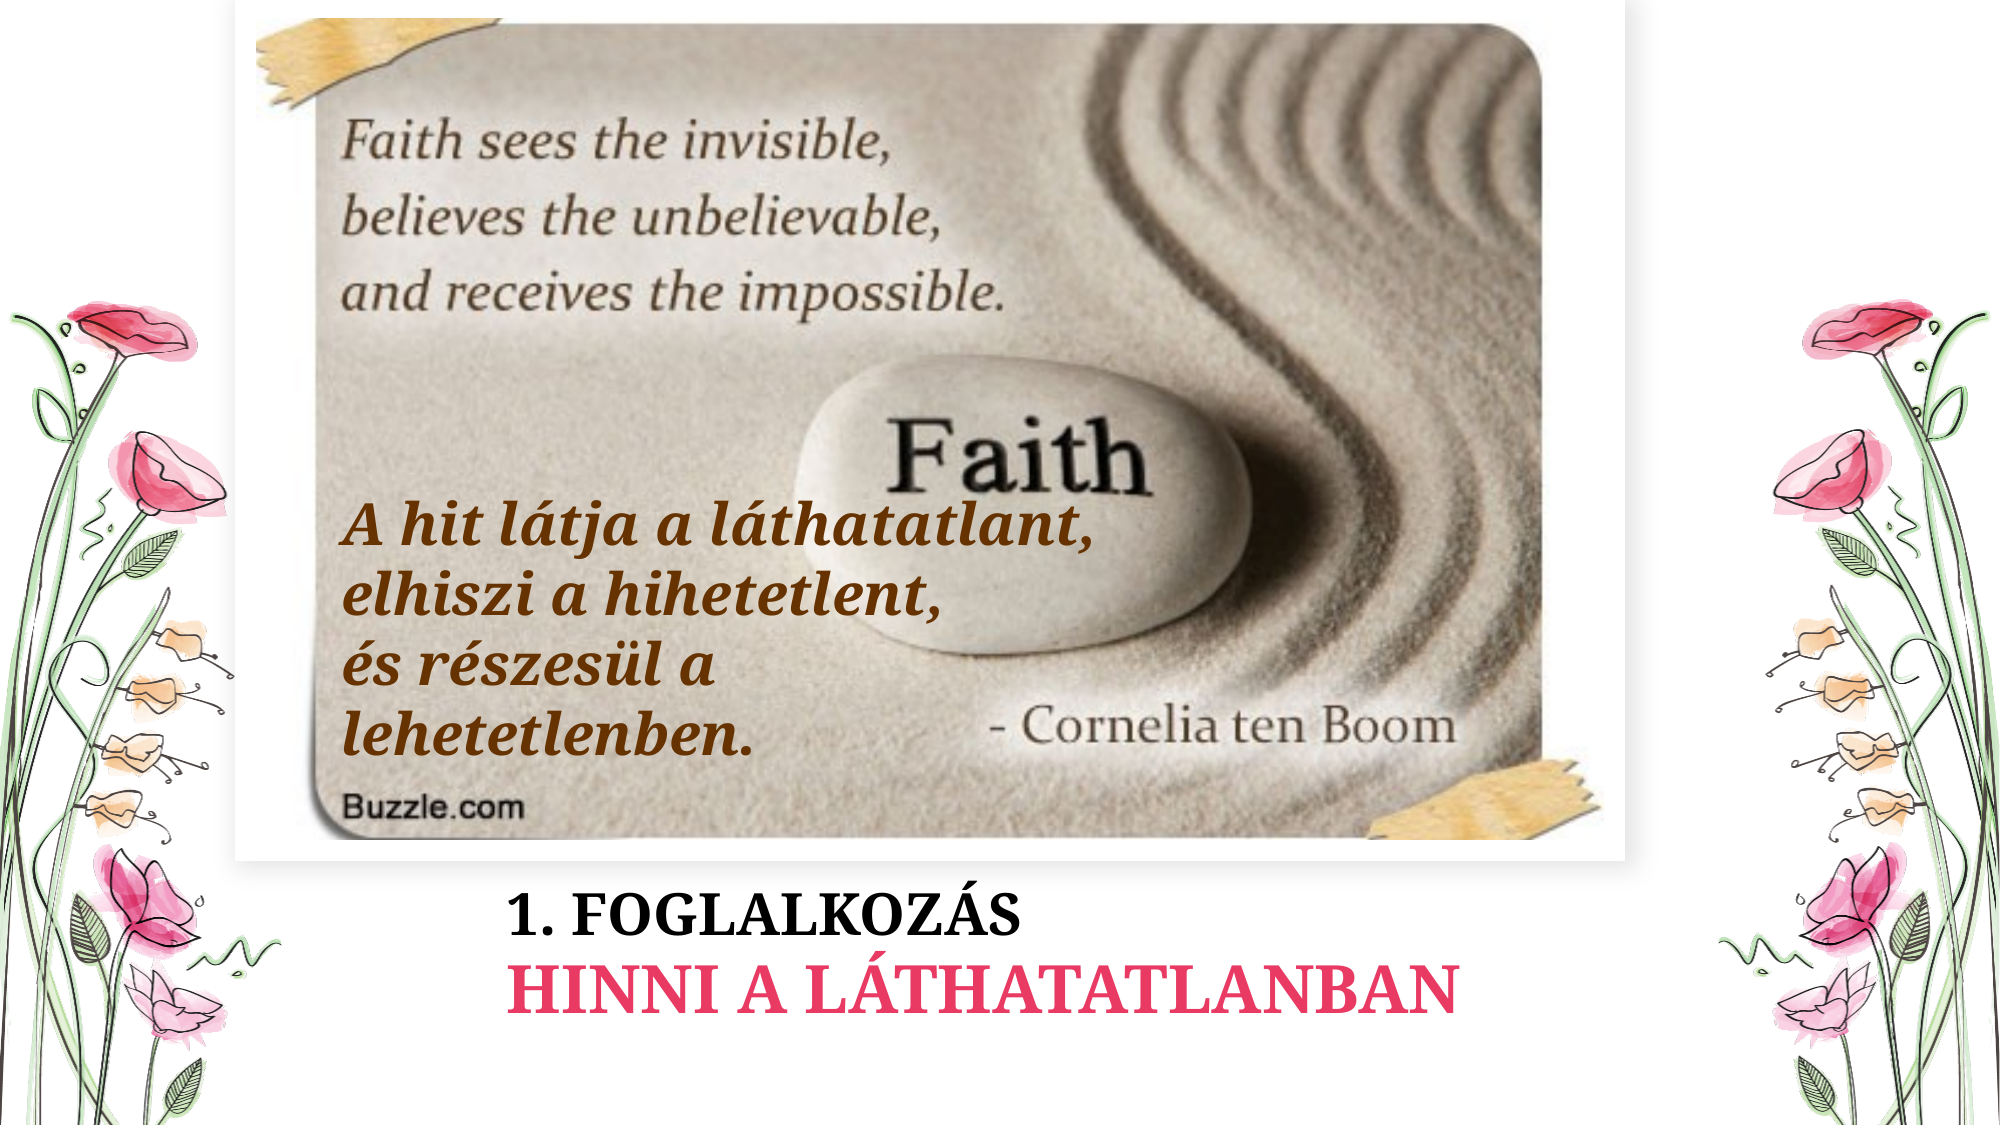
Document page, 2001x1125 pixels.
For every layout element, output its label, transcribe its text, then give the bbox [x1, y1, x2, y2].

picture [1650, 299, 2000, 1125]
picture [0, 301, 350, 1125]
picture [255, 17, 1604, 840]
text_box 1. FOGLALKOZÁS HINNI A LÁTHATATLANBAN [492, 877, 1615, 1035]
